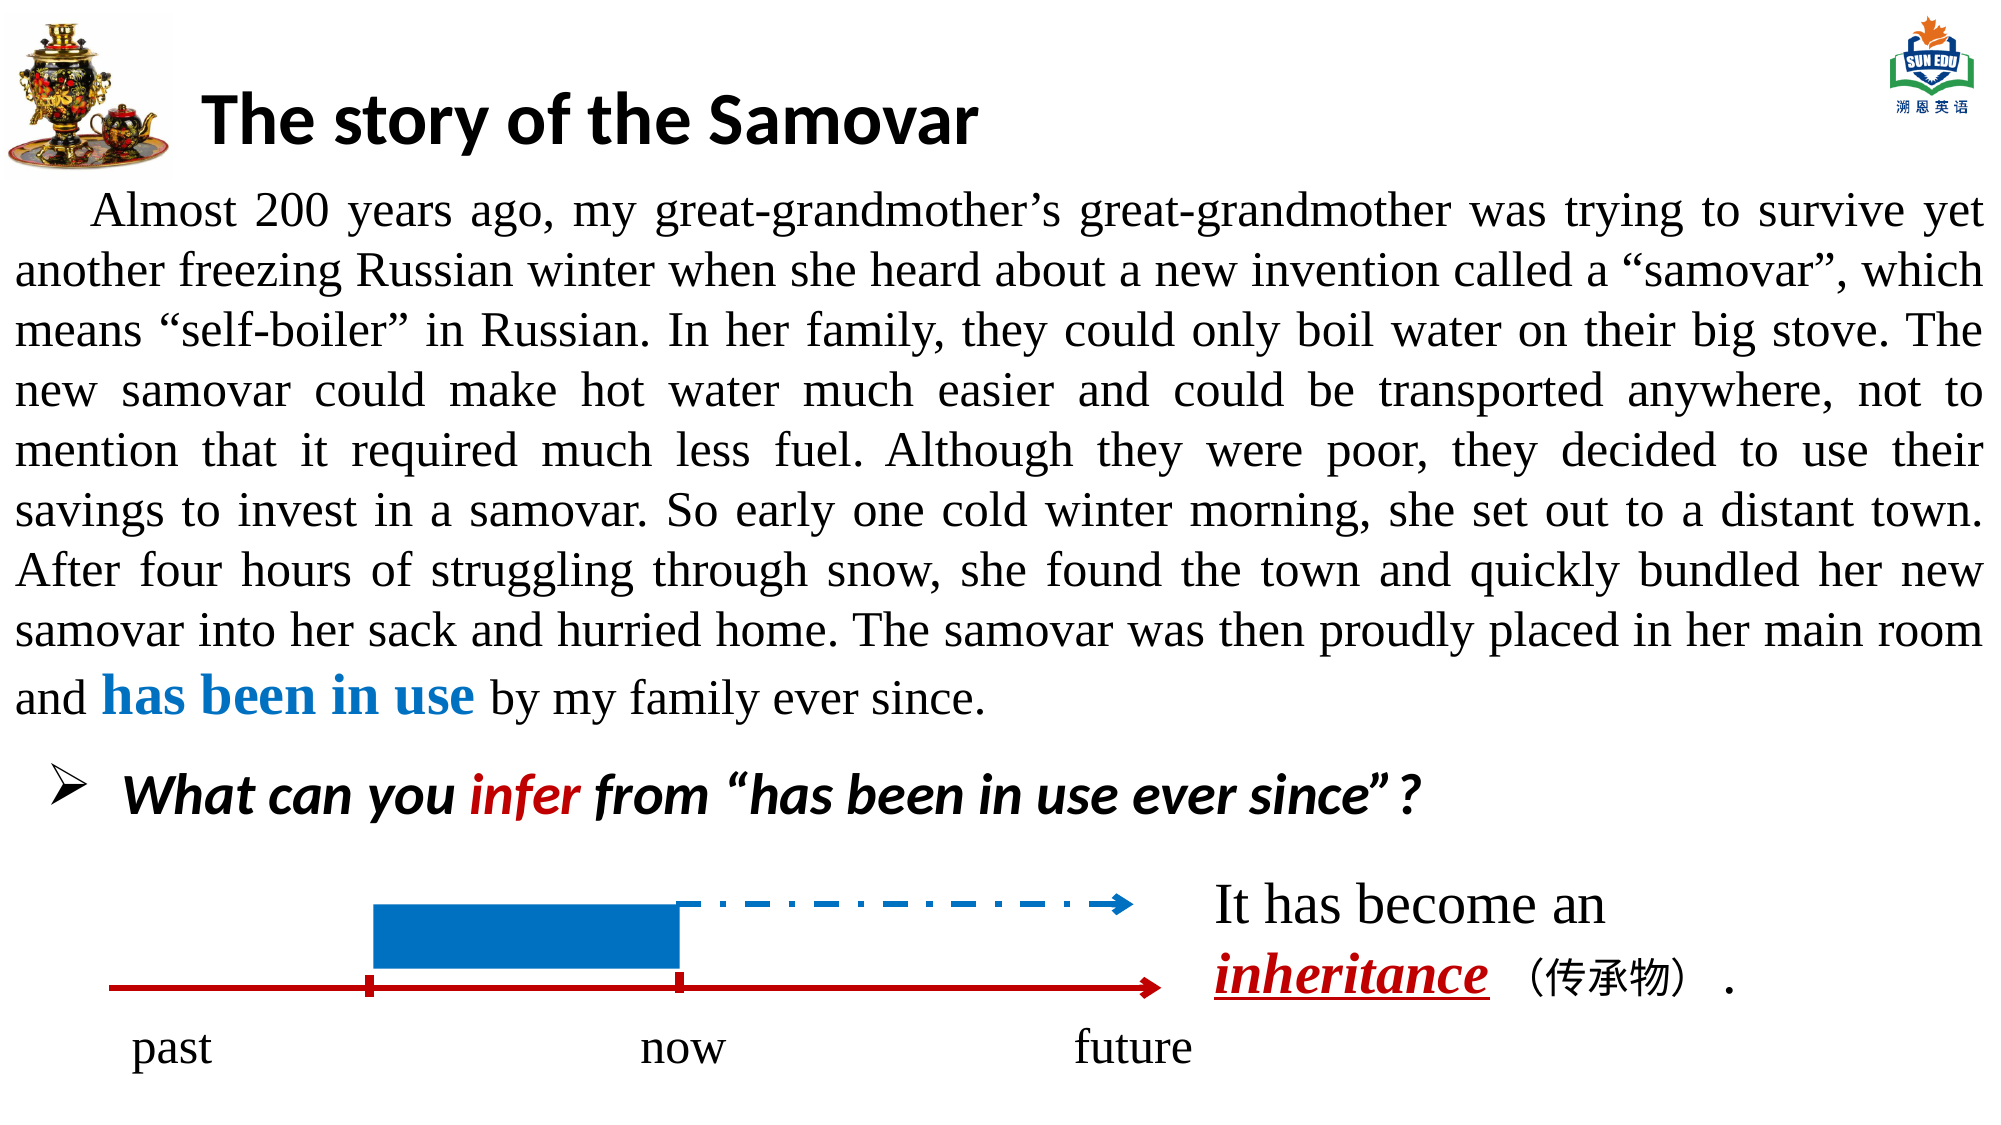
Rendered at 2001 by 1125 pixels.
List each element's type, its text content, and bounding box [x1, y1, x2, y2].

text_box past [116, 1006, 228, 1082]
text_box The story of the Samovar [186, 62, 996, 168]
text_box [365, 975, 374, 987]
picture [1882, 13, 1983, 119]
text_box [372, 903, 681, 970]
text_box [675, 988, 684, 993]
text_box [365, 988, 374, 997]
picture [4, 13, 173, 180]
text_box [675, 972, 684, 987]
text_box now [625, 1006, 742, 1082]
text_box Almost 200 years ago, my great-grandmother’s great-grandmother was trying to survive yet another freezing Russian winter when she heard about a new invention called a “samovar”, which means “self-boiler” in Russian. In her family, they could only boil water on their big stove. The new samovar could make hot water much easier and could be transported anywhere, not to mention that it required much less fuel. Although they were poor, they decided to use their savings to invest in a samovar. So early one cold winter morning, she set out to a distant town. After four hours of struggling through snow, she found the town and quickly bundled her new samovar into her sack and hurried home. The samovar was then proudly placed in her main room and has been in use by my family ever since. [0, 168, 2000, 734]
text_box It has become an inheritance（传承物）. [1199, 858, 1752, 1013]
text_box future [1058, 1006, 1209, 1082]
text_box What can you infer from “has been in use ever since”? [31, 749, 1438, 834]
